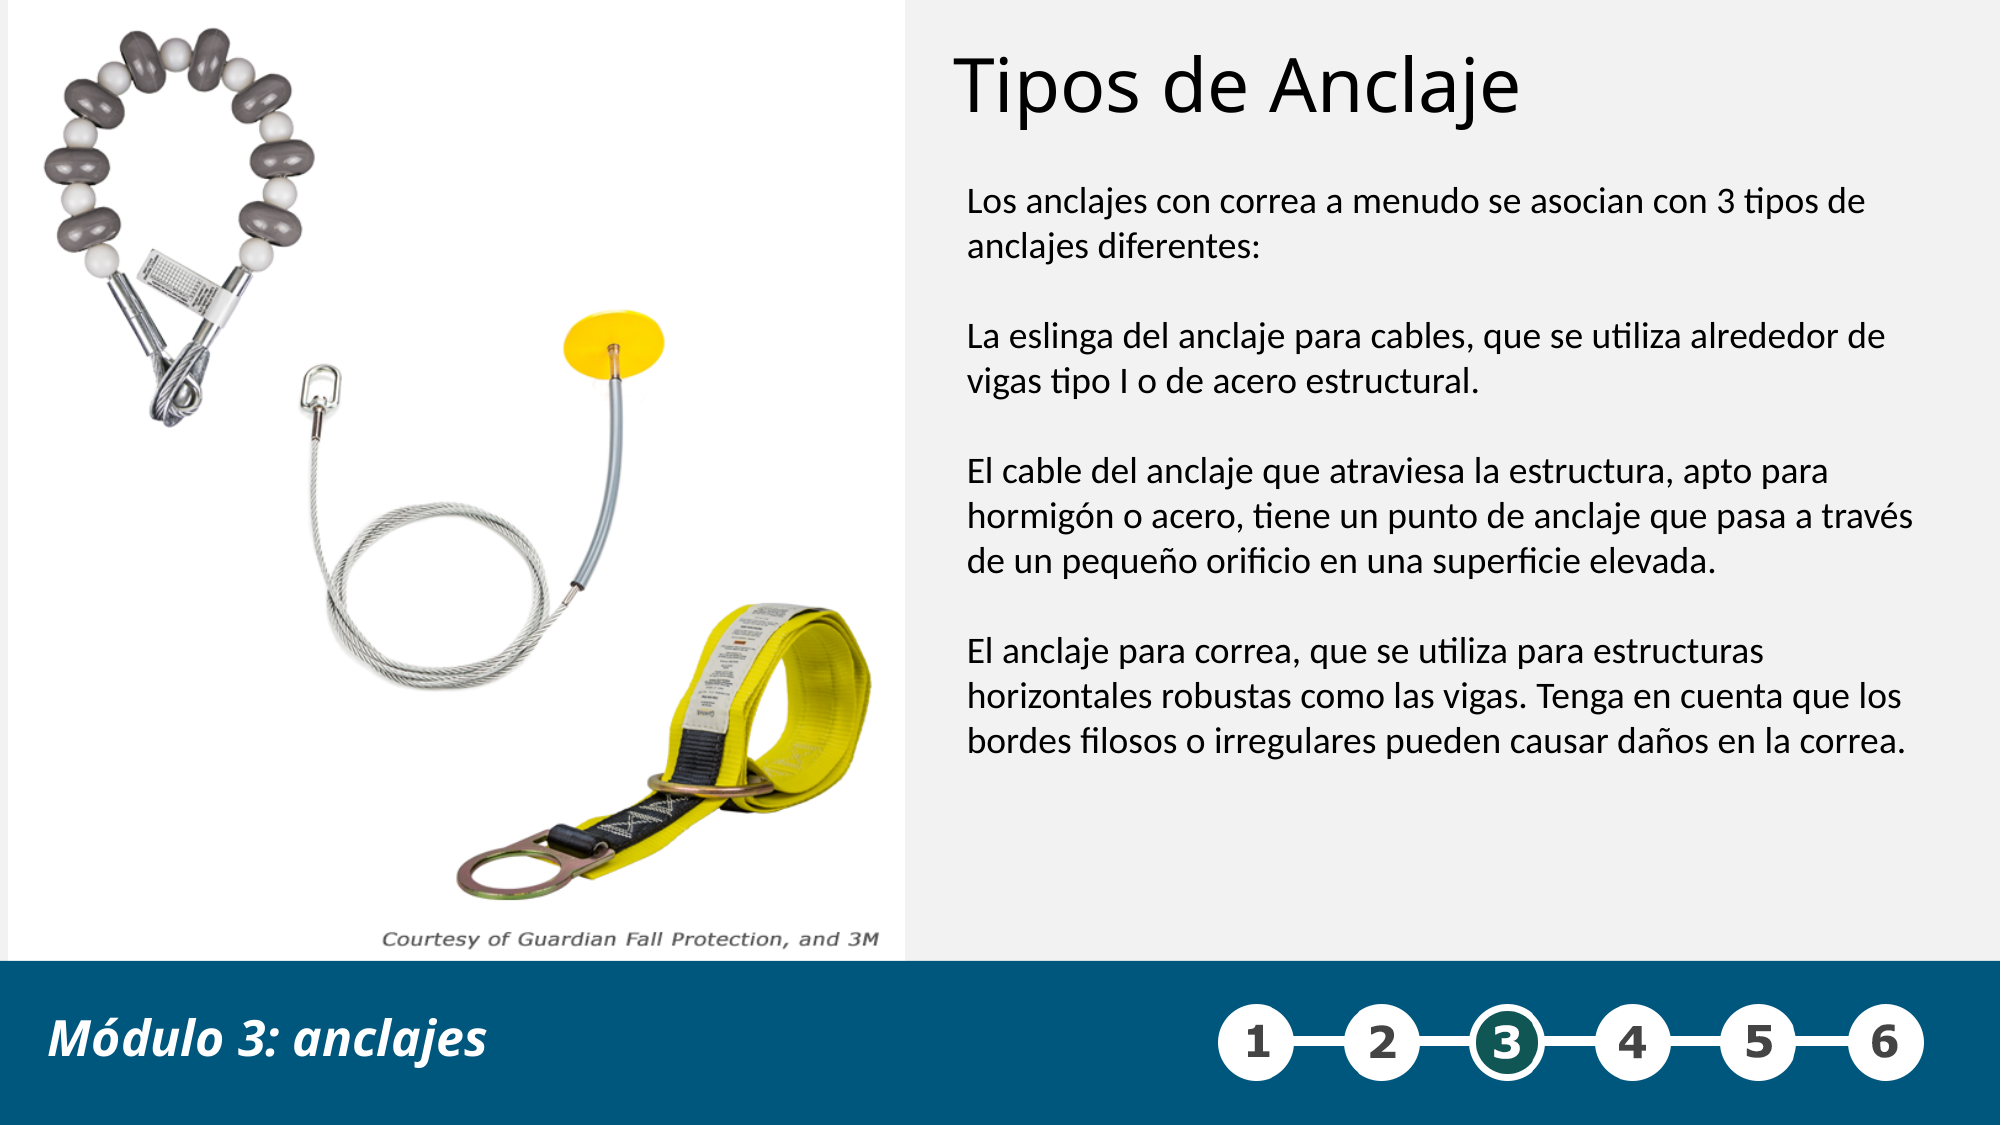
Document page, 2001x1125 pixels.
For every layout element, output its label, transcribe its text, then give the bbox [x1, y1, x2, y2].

title Tipos de Anclaje [938, 40, 1924, 259]
picture [8, 0, 905, 960]
text_box Los anclajes con correa a menudo se asocian con 3 tipos de anclajes diferentes: La eslinga del anclaje para cables, que se utiliza alrededor de vigas tipo I o de acero estructural. El cable del anclaje que atraviesa la estructura, apto para hormigón o acero, tiene un punto de anclaje que pasa a través de un pequeño orificio en una superficie elevada. El anclaje para correa, que se utiliza para estructuras horizontales robustas como las vigas. Tenga en cuenta que los bordes filosos o irregulares pueden causar daños en la correa. [952, 168, 1968, 769]
picture [1219, 1005, 1923, 1080]
text_box Módulo 3: anclajes [33, 999, 985, 1075]
text_box [0, 960, 2000, 1125]
